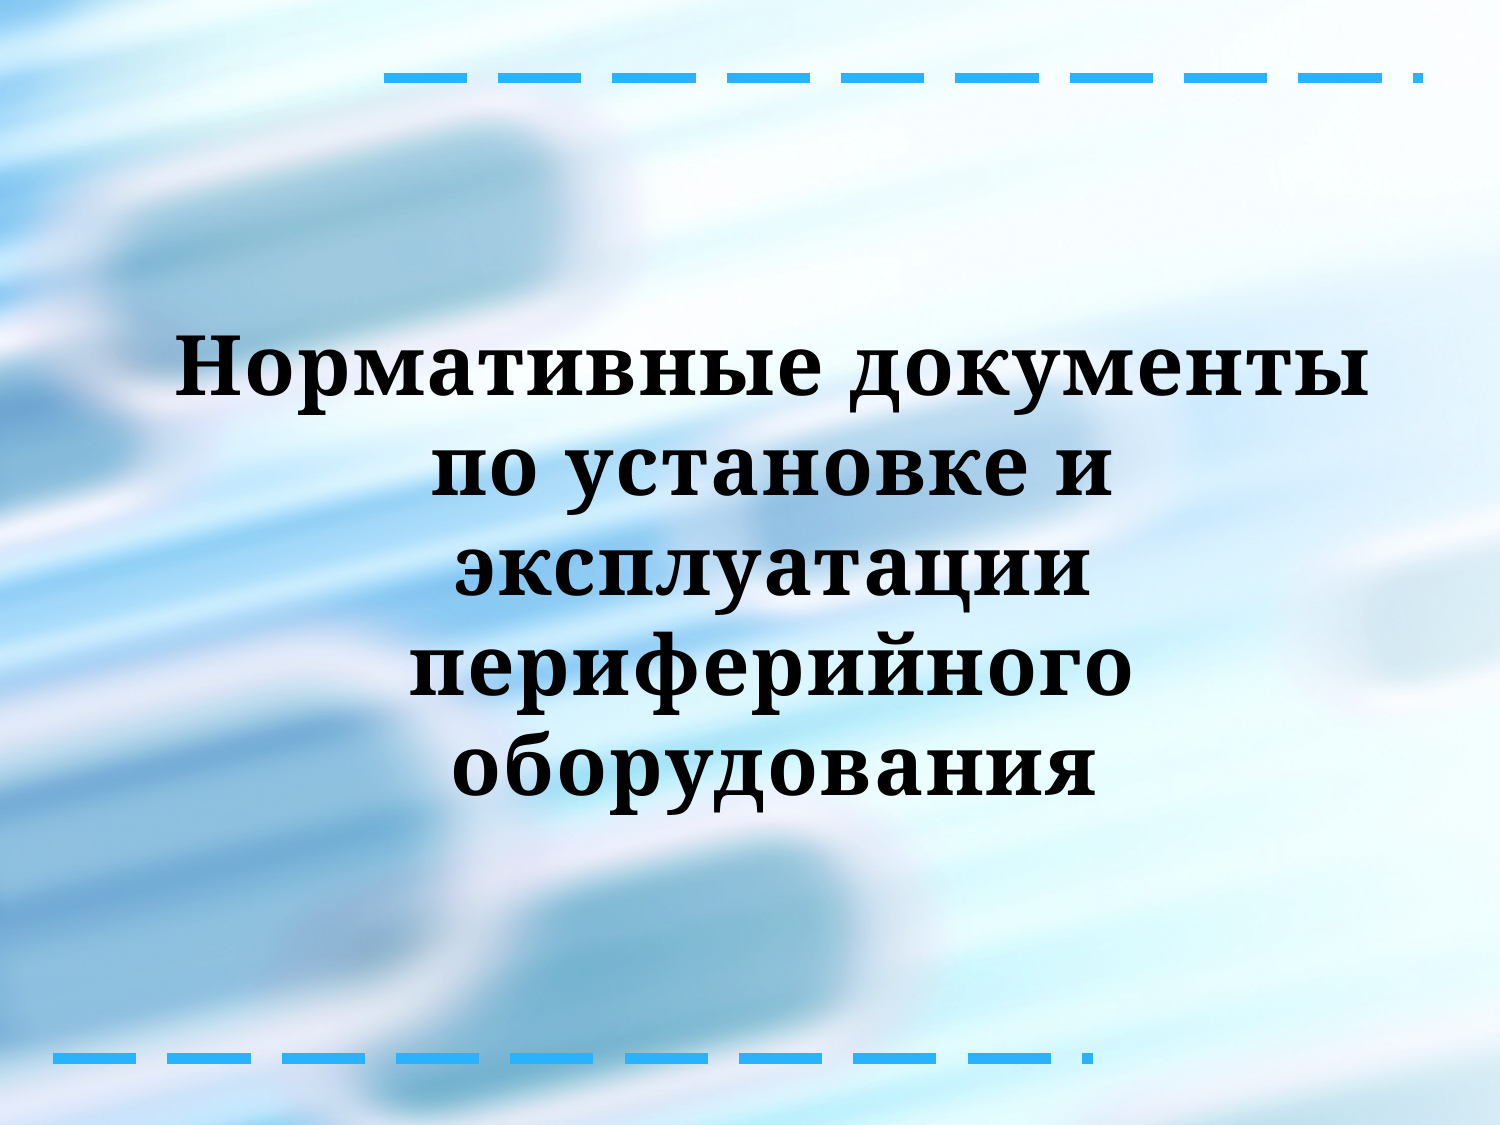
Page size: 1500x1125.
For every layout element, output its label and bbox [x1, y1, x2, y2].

text_box [52, 77, 1424, 1059]
